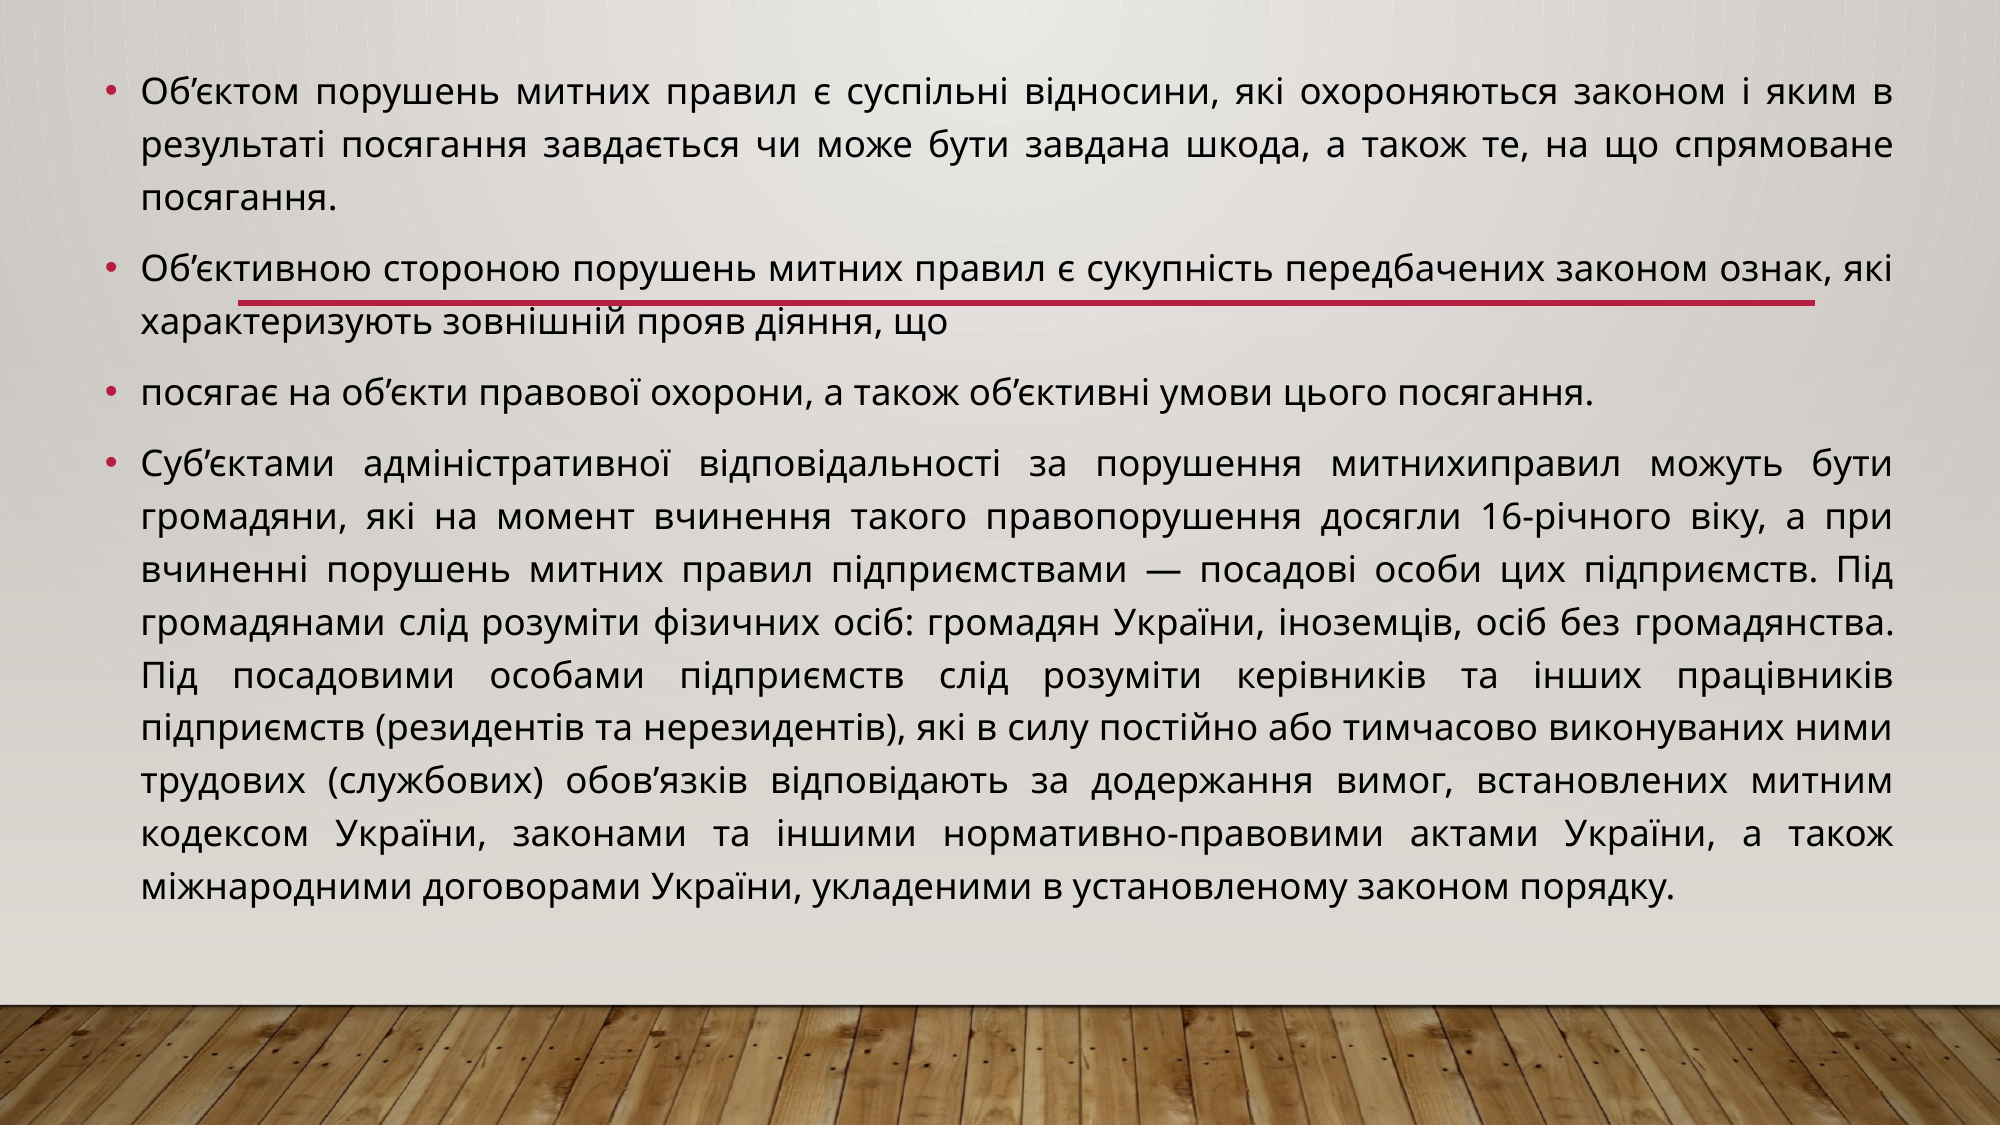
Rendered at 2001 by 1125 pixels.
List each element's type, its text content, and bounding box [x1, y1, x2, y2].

list Об’єктом порушень митних правил є суспільні відносини, які охороняються законом і яким в результаті посягання завдається чи може бути завдана шкода, а також те, на що спрямоване посягання. Об’єктивною стороною порушень митних правил є сукупність передбачених законом ознак, які характеризують зовнішній прояв діяння, що посягає на об’єкти правової охорони, а також об’єктивні умови цього посягання. Суб’єктами адміністративної відповідальності за порушення митнихиправил можуть бути громадяни, які на момент вчинення такого правопорушення досягли 16-річного віку, а при вчиненні порушень митних правил підприємствами — посадові особи цих підприємств. Під громадянами слід розуміти фізичних осіб: громадян України, іноземців, осіб без громадянства. Під посадовими особами підприємств слід розуміти керівників та інших працівників підприємств (резидентів та нерезидентів), які в силу постійно або тимчасово виконуваних ними трудових (службових) обов’язків відповідають за додержання вимог, встановлених митним кодексом України, законами та іншими нормативно-правовими актами України, а також міжнародними договорами України, укладеними в установленому законом порядку. [89, 51, 1911, 961]
picture [0, 1005, 2000, 1125]
